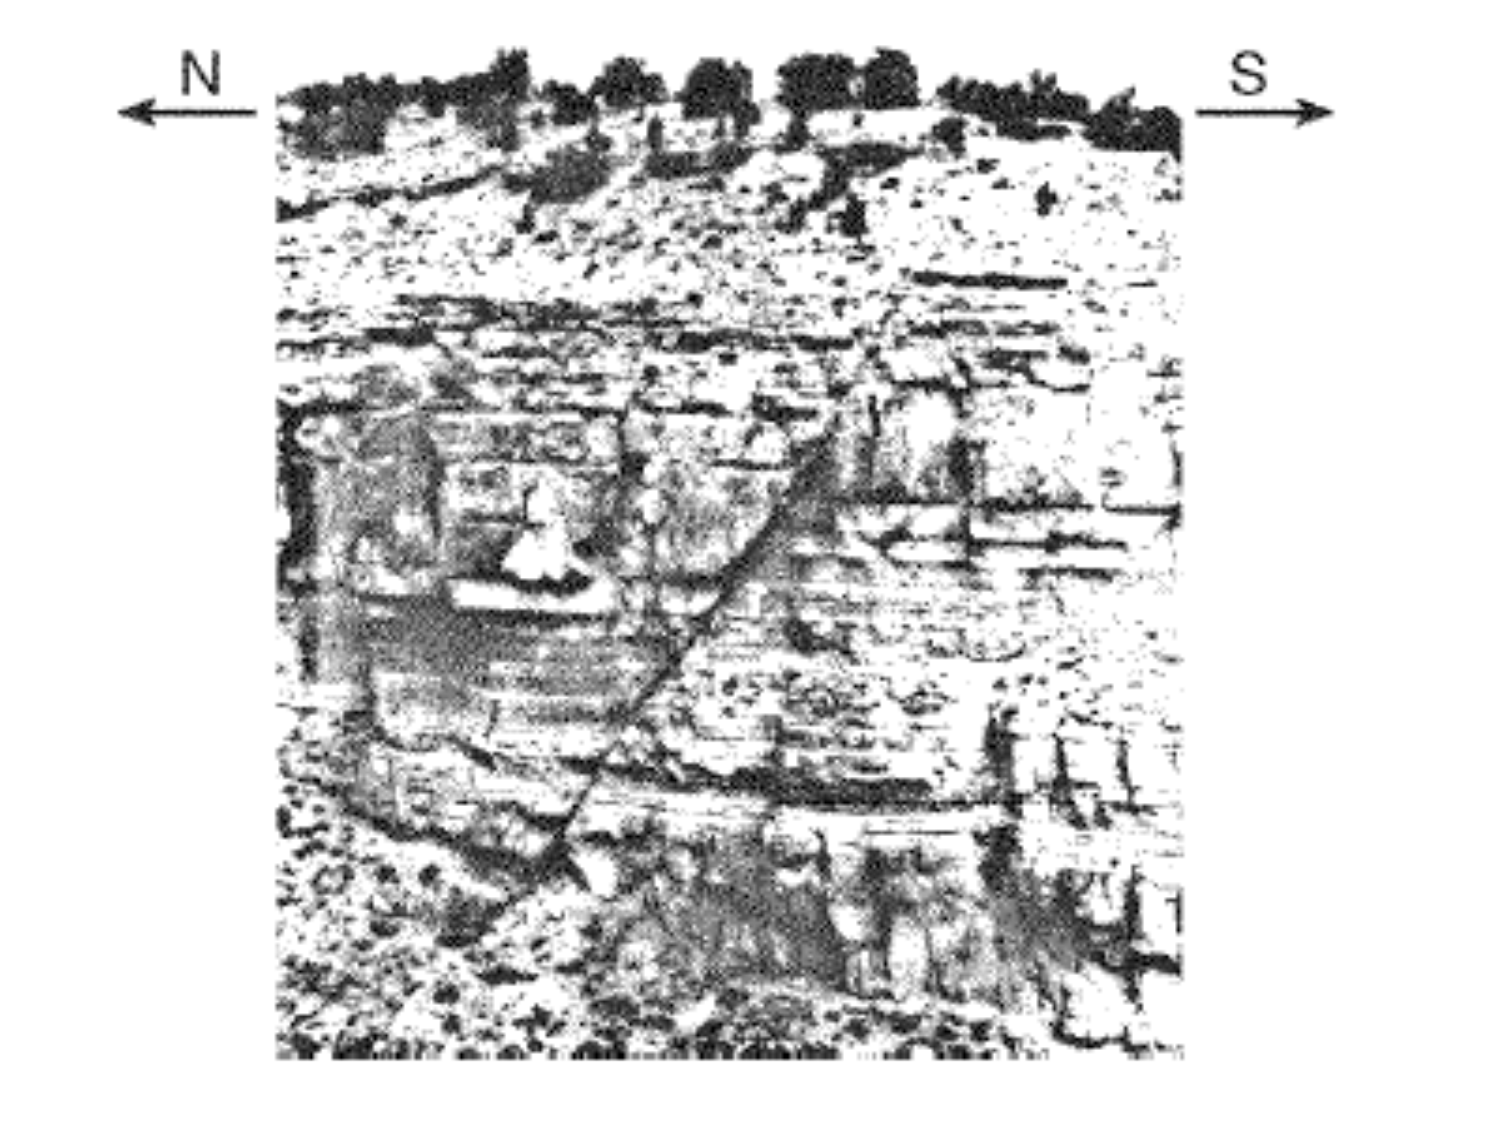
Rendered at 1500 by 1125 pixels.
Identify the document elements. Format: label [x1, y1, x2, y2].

picture [97, 0, 1403, 1125]
